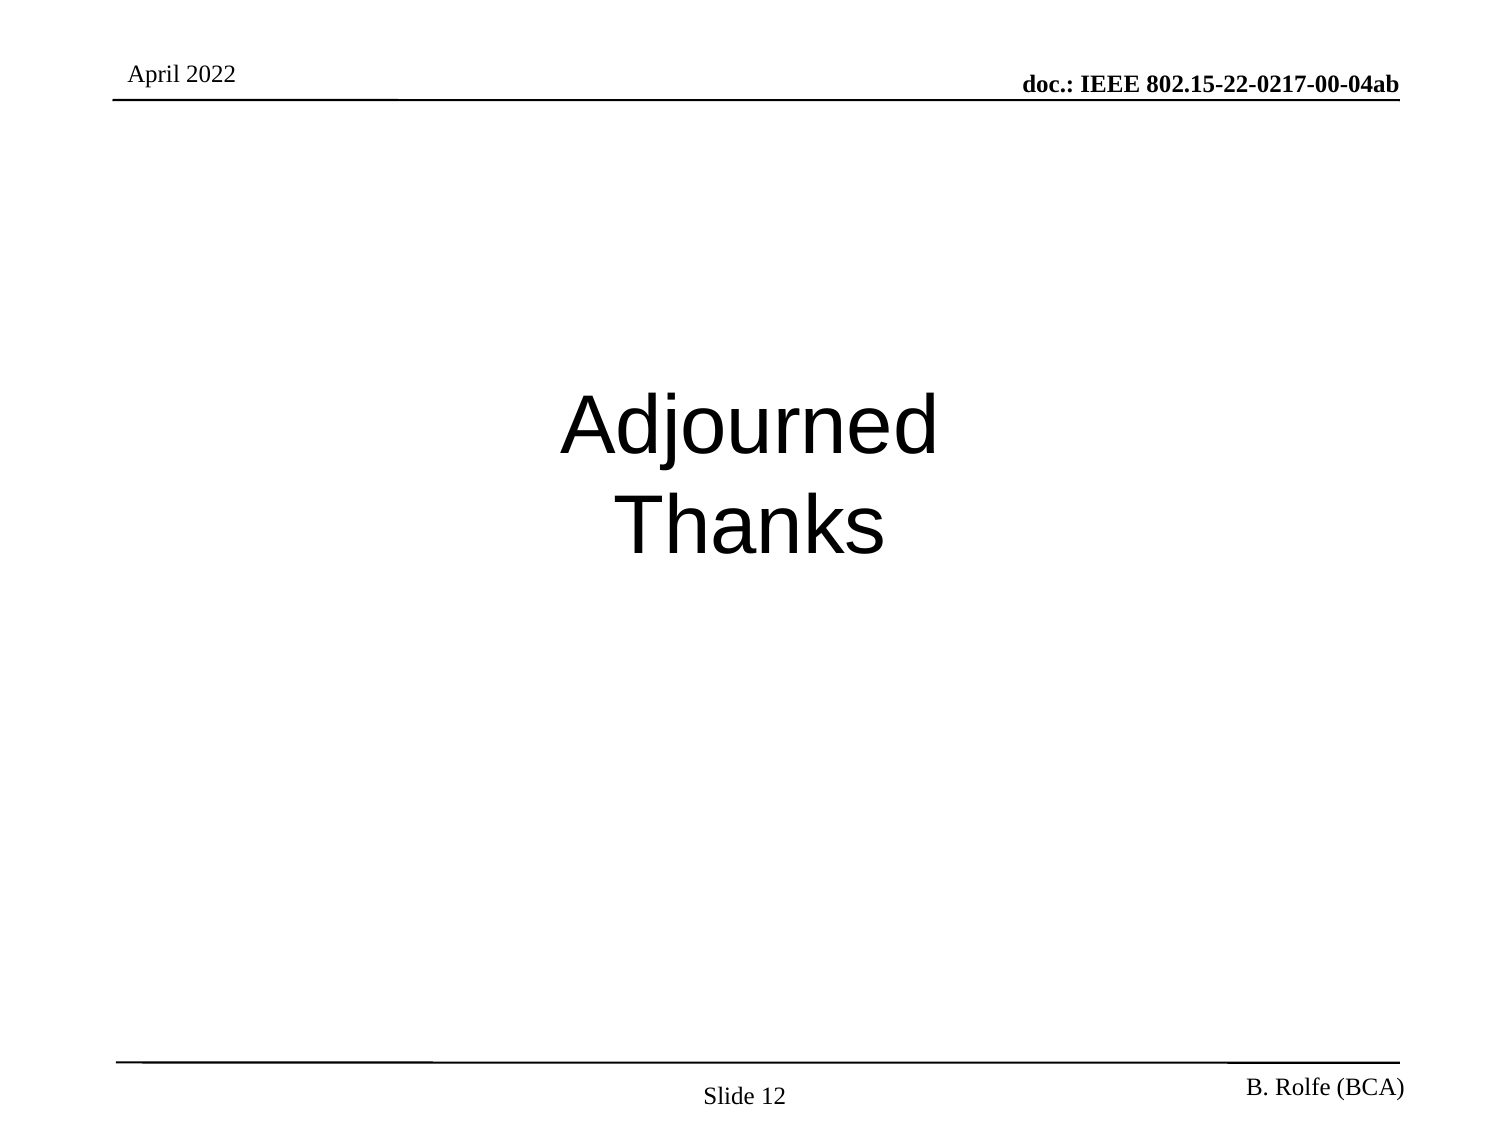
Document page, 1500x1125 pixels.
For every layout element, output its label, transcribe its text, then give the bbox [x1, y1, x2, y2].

title Adjourned Thanks [112, 349, 1388, 591]
slide_number Slide 12 [690, 1075, 799, 1115]
